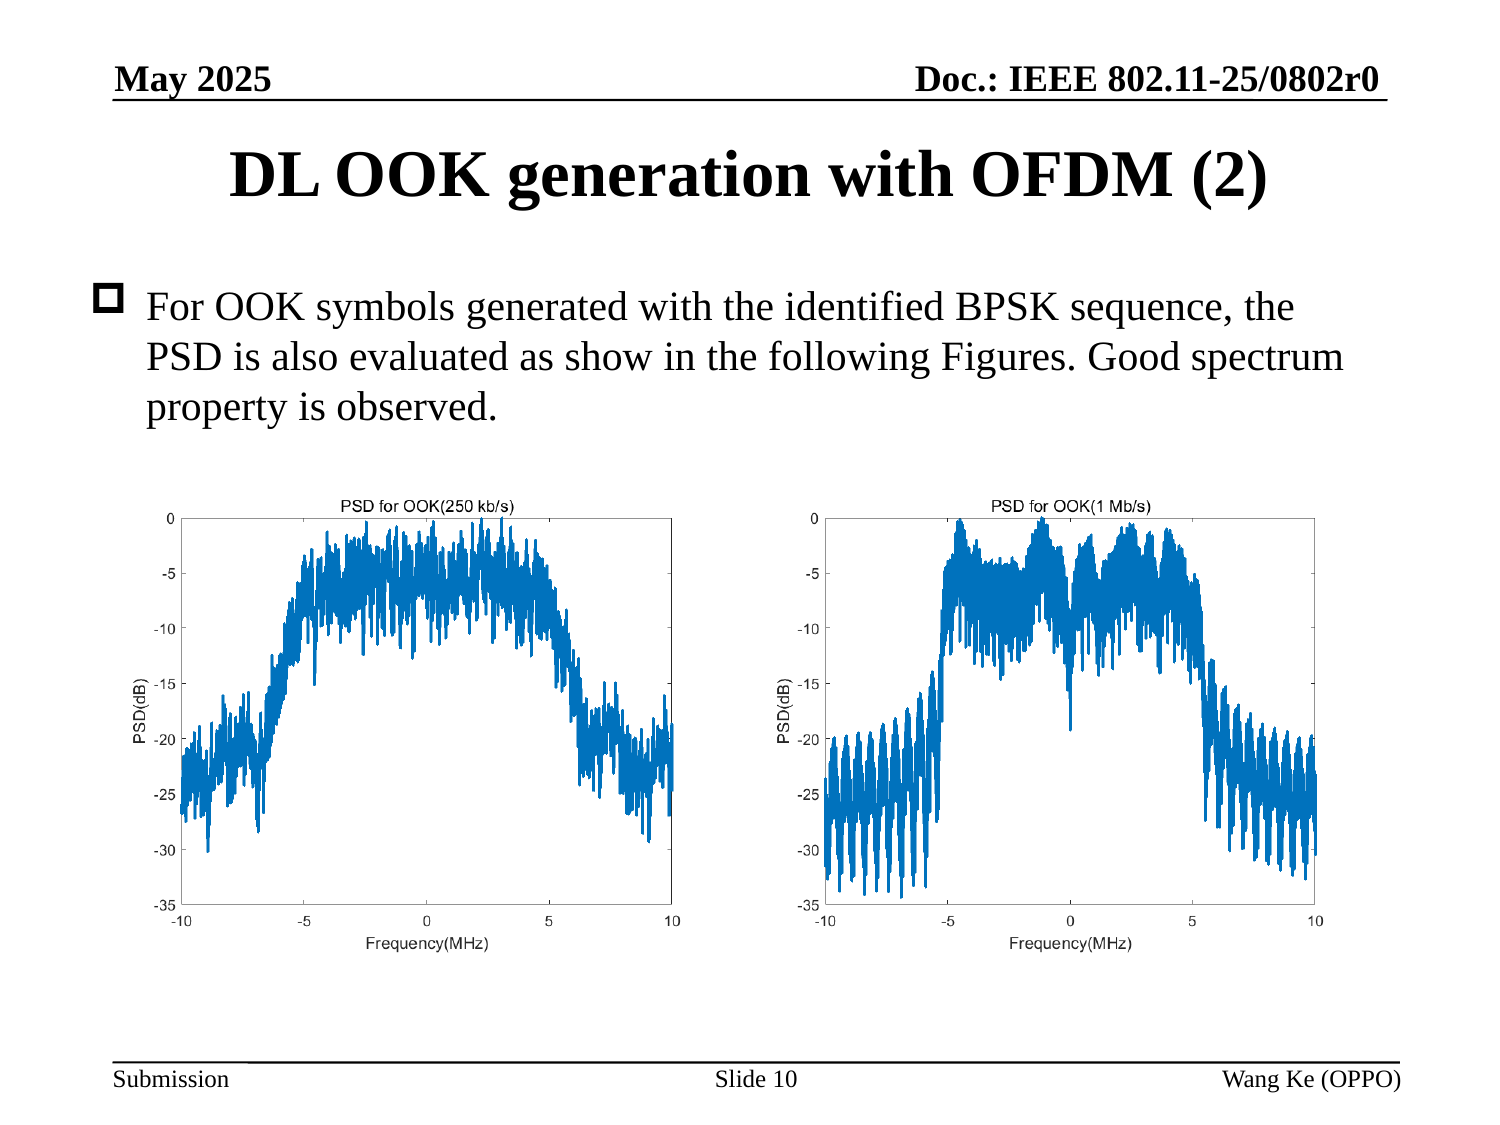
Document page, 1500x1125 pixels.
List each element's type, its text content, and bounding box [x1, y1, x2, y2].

picture [743, 481, 1376, 956]
title DL OOK generation with OFDM (2) [112, 112, 1388, 228]
text_box May 2025 [114, 54, 422, 100]
slide_number Slide 10 [712, 1061, 800, 1093]
text_box Doc.: IEEE 802.11-25/0802r0 [899, 46, 1413, 107]
footer Wang Ke (OPPO) [1049, 1061, 1402, 1093]
text_box For OOK symbols generated with the identified BPSK sequence, the PSD is also evaluated as show in the following Figures. Good spectrum property is observed. [75, 271, 1388, 902]
picture [99, 481, 732, 956]
text_box [199, 391, 1500, 467]
